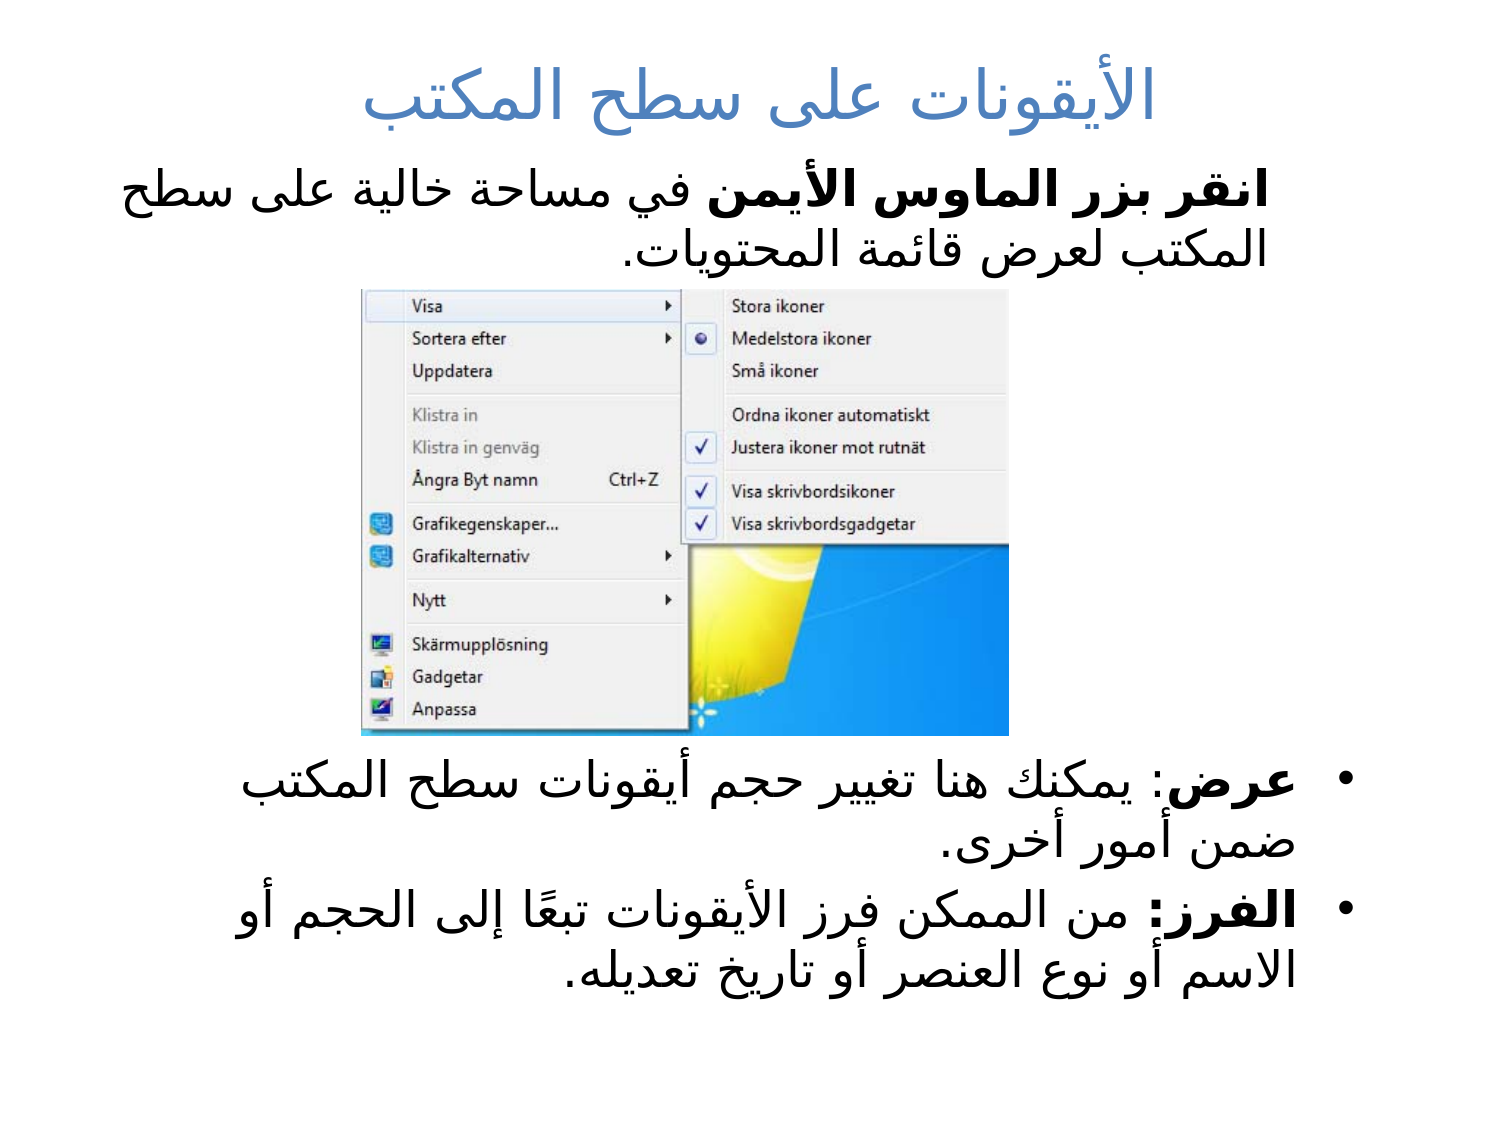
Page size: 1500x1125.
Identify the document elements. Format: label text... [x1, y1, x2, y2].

title الأيقونات على سطح المكتب [0, 42, 1500, 232]
list عرض: يمكنك هنا تغيير حجم أيقونات سطح المكتب ضمن أمور أخرى. الفرز: من الممكن فرز الأيقونات تبعًا إلى الحجم أو الاسم أو نوع العنصر أو تاريخ تعديله. [135, 739, 1370, 1047]
picture [360, 289, 1010, 736]
text_box انقر بزر الماوس الأيمن في مساحة خالية على سطح المكتب لعرض قائمة المحتويات. [64, 148, 1306, 344]
